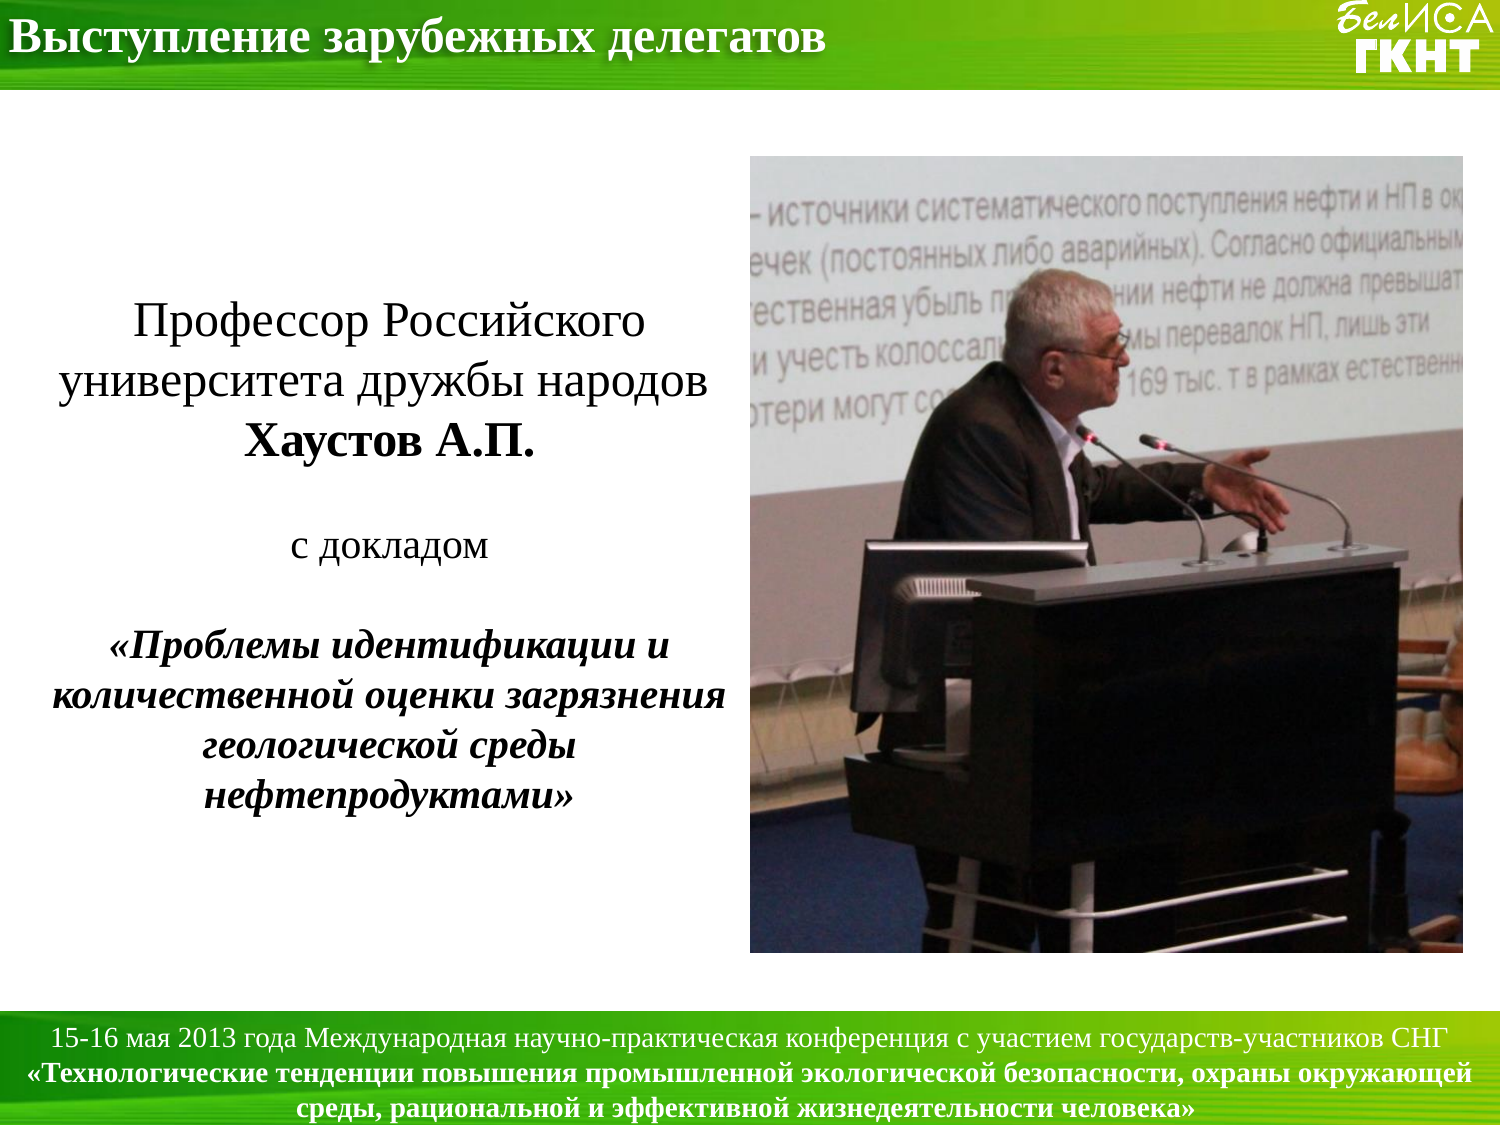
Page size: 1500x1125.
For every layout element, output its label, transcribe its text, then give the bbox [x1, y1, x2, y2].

picture [0, 0, 1500, 90]
picture [750, 156, 1463, 953]
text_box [1338, 1, 1493, 32]
text_box 15-16 мая 2013 года Международная научно-практическая конференция с участием государств-участников СНГ «Технологические тенденции повышения промышленной экологической безопасности, охраны окружающей среды, рациональной и эффективной жизнедеятельности человека» [0, 1011, 1500, 1125]
text_box Выступление зарубежных делегатов [0, 0, 1270, 71]
text_box Профессор Российского университета дружбы народов Хаустов А.П. с докладом «Проблемы идентификации и количественной оценки загрязнения геологической среды нефтепродуктами» [17, 278, 739, 824]
